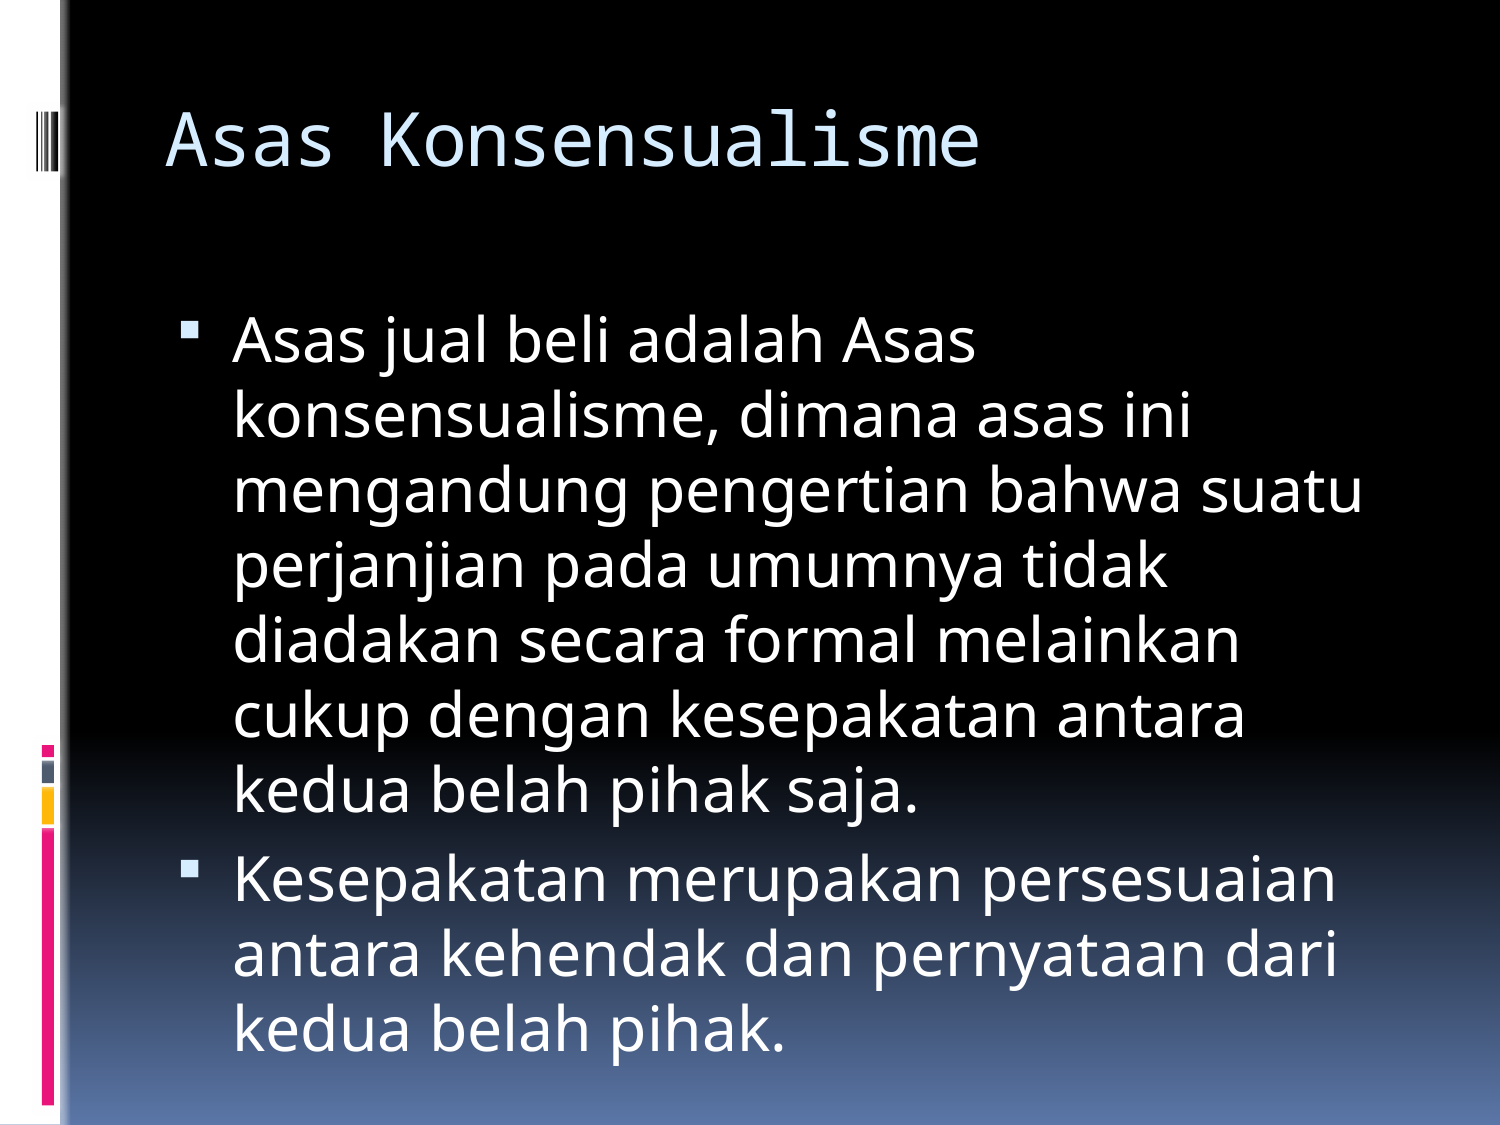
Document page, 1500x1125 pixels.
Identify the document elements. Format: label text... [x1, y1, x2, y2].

title Asas Konsensualisme [150, 83, 1425, 234]
list Asas jual beli adalah Asas konsensualisme, dimana asas ini mengandung pengertian bahwa suatu perjanjian pada umumnya tidak diadakan secara formal melainkan cukup dengan kesepakatan antara kedua belah pihak saja. Kesepakatan merupakan persesuaian antara kehendak dan pernyataan dari kedua belah pihak. [150, 292, 1425, 1043]
